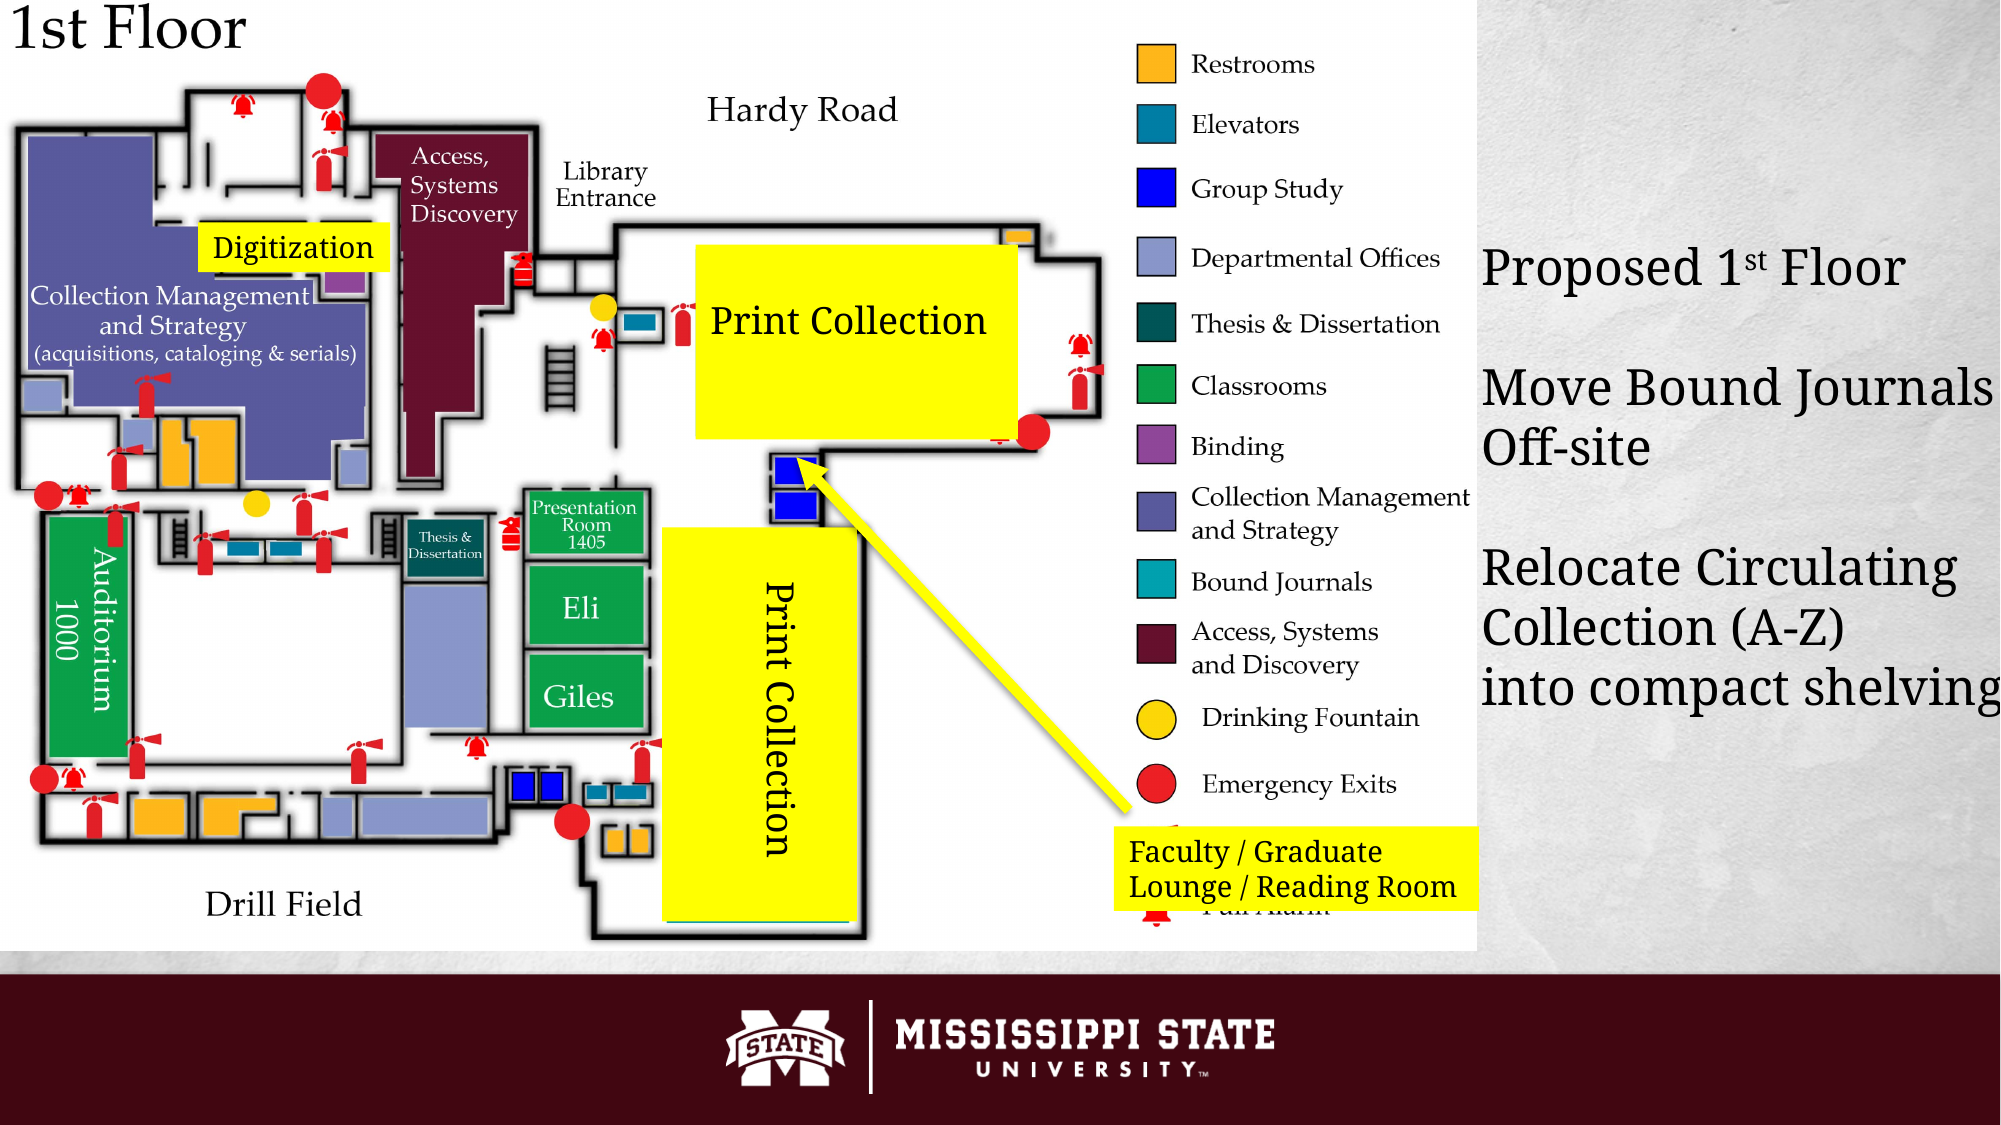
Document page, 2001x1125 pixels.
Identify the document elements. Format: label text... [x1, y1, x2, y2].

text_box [796, 456, 1130, 811]
text_box Proposed 1st Floor Move Bound Journals Off-site Relocate Circulating Collection (A-Z) into compact shelving [1479, 228, 2000, 723]
picture [0, 0, 1477, 951]
